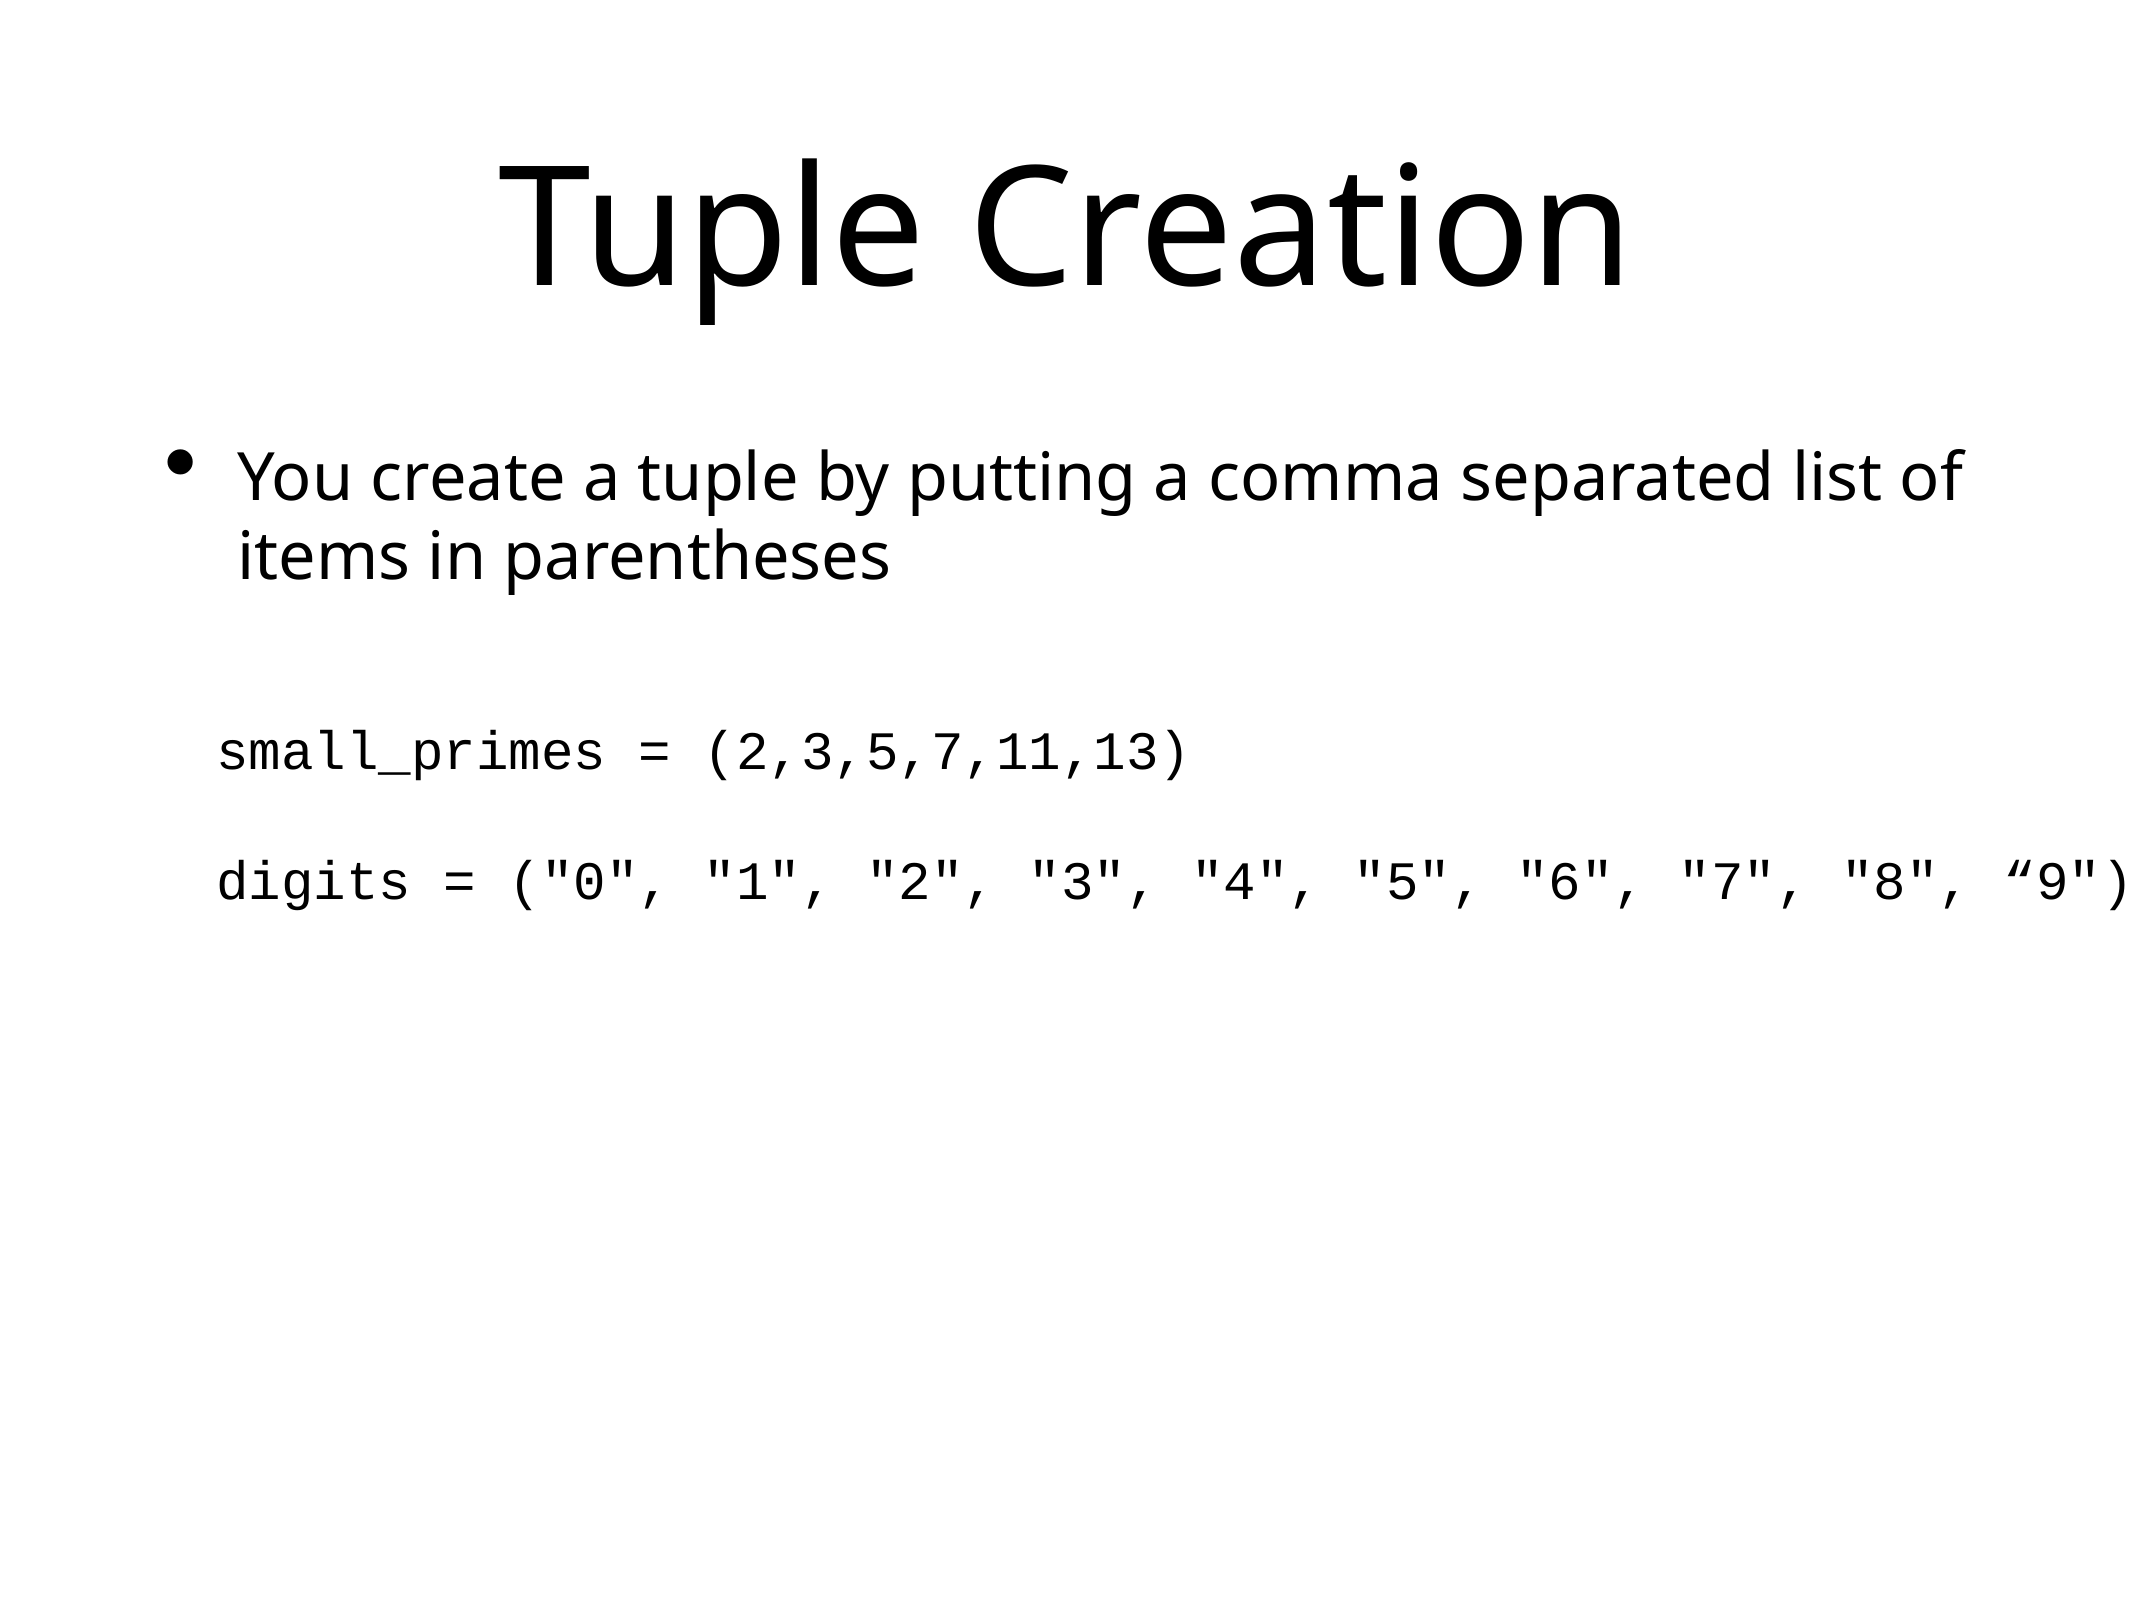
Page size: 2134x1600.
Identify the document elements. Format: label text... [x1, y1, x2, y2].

text_box small_primes = (2,3,5,7,11,13) digits = ("0", "1", "2", "3", "4", "5", "6", "7", "8", “9") [208, 707, 2134, 919]
list You create a tuple by putting a comma separated list of items in parentheses [155, 424, 1978, 1457]
title Tuple Creation [155, 41, 1978, 397]
